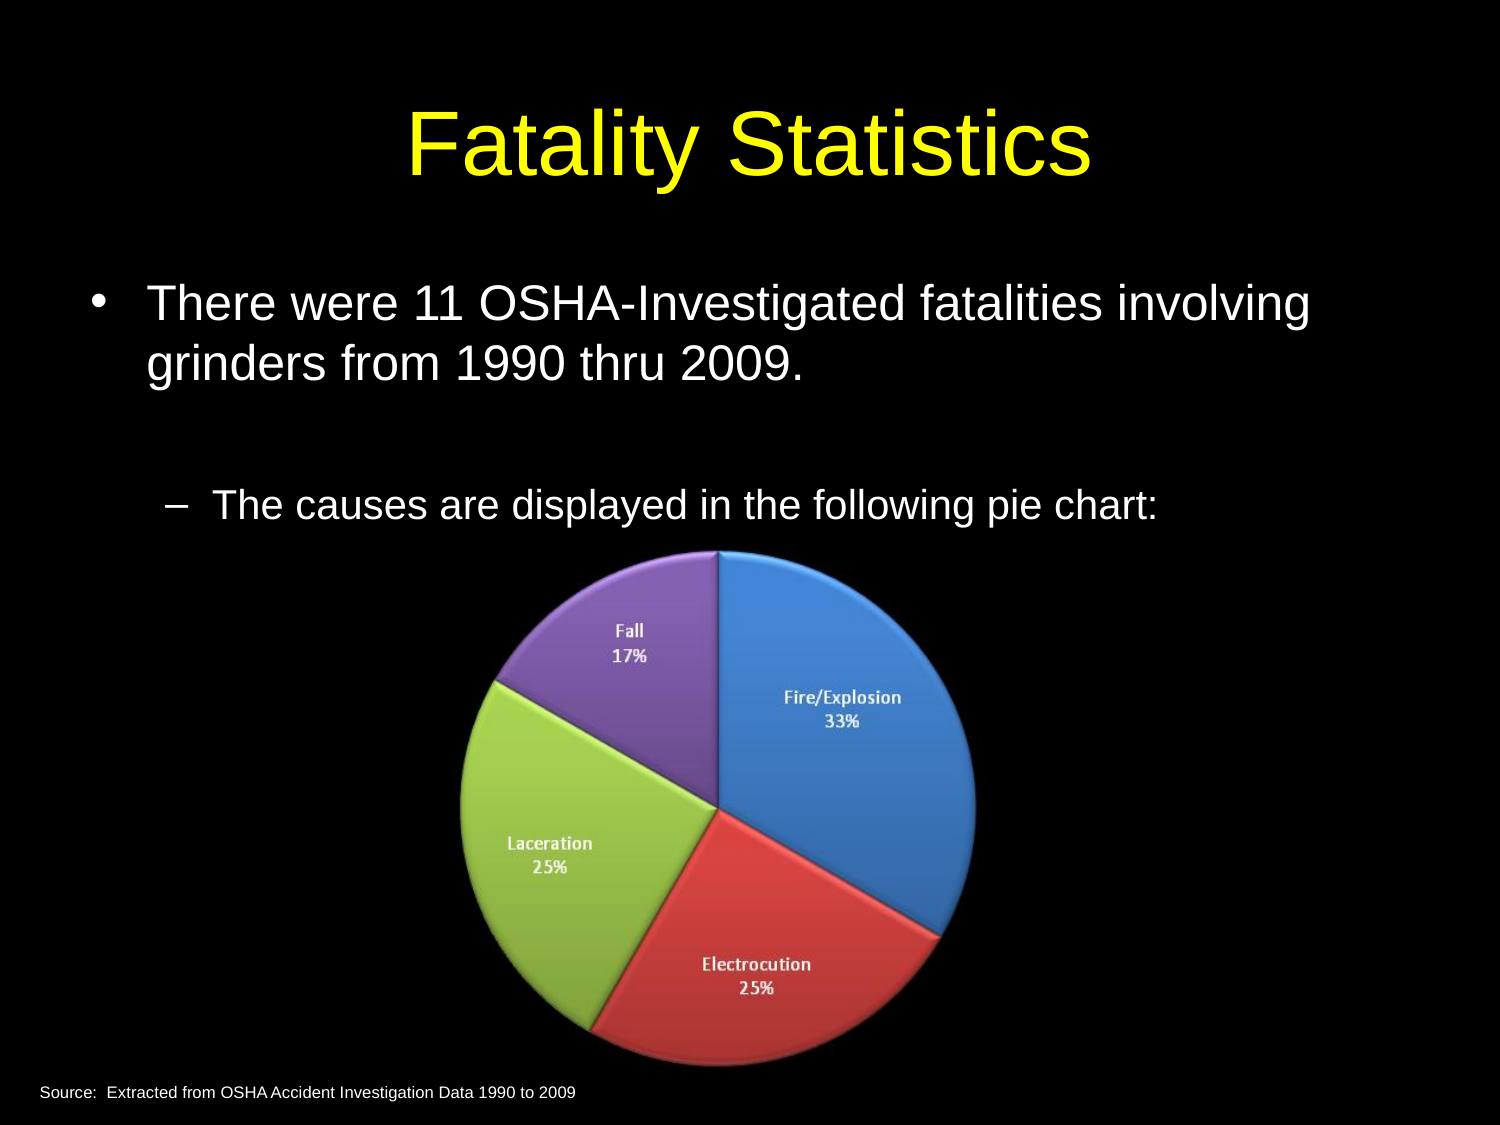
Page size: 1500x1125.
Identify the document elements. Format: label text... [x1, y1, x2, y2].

picture [412, 537, 1026, 1099]
list There were 11 OSHA-Investigated fatalities involving grinders from 1990 thru 2009. The causes are displayed in the following pie chart: [75, 262, 1425, 1005]
text_box Source: Extracted from OSHA Accident Investigation Data 1990 to 2009 [24, 1074, 775, 1110]
title Fatality Statistics [75, 45, 1425, 233]
